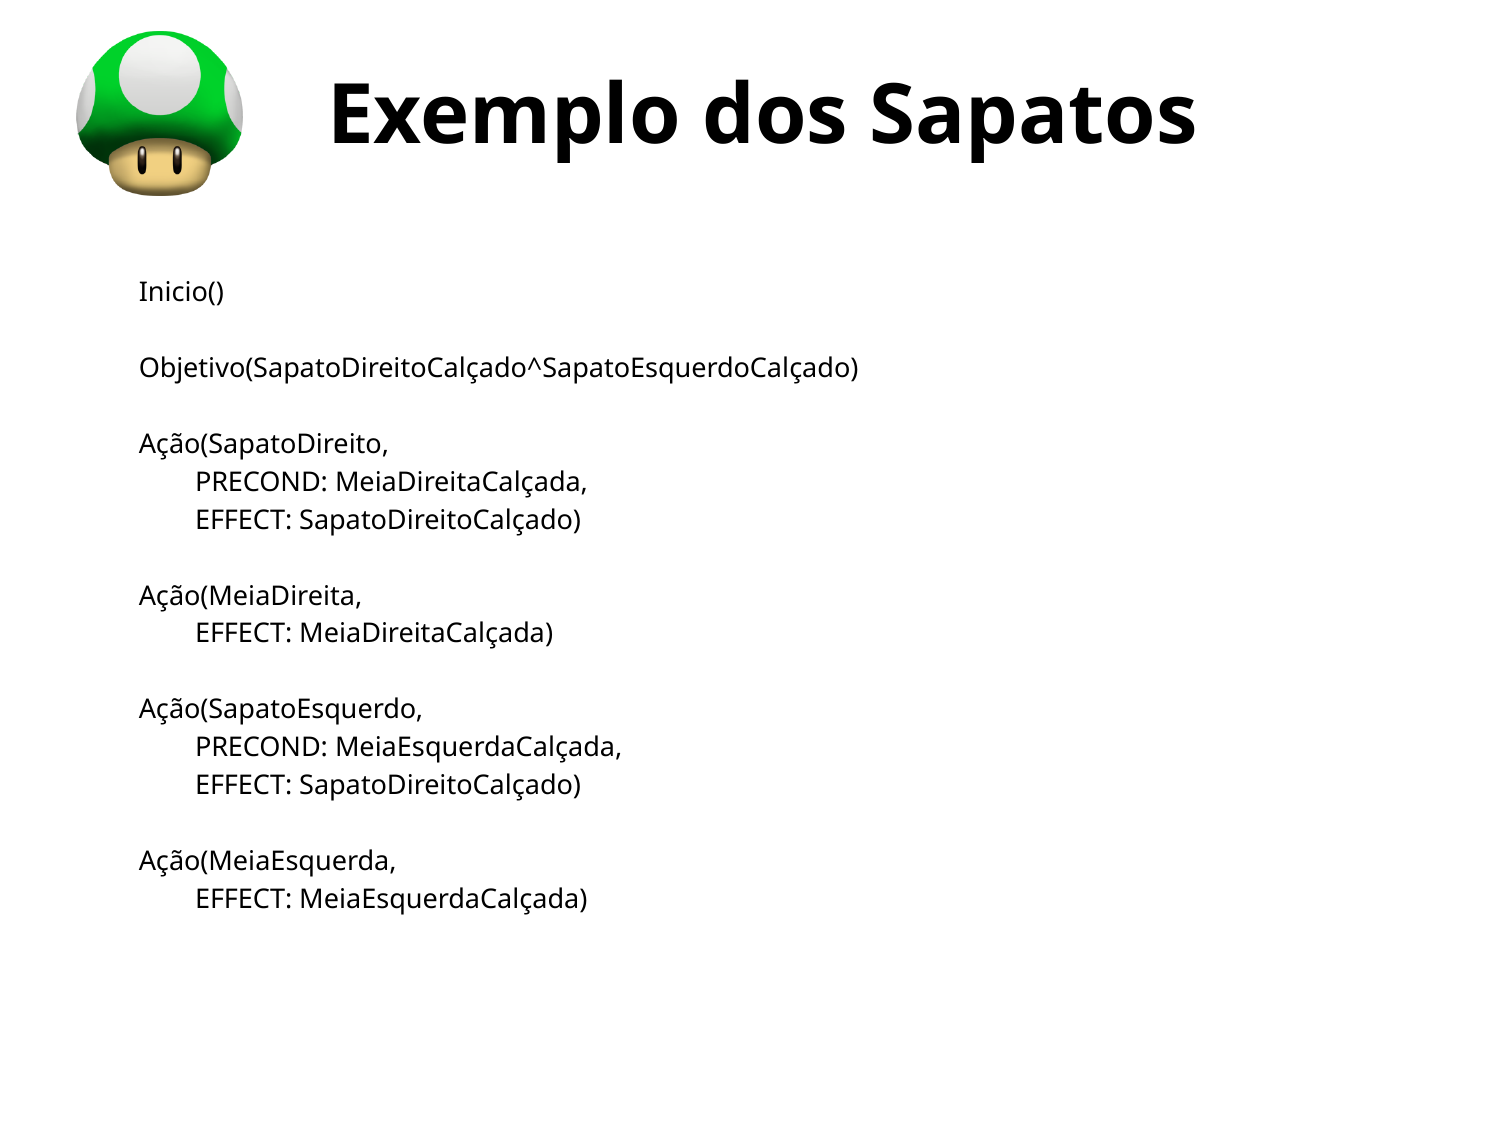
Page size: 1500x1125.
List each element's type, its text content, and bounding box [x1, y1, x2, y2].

title Exemplo dos Sapatos [312, 37, 1426, 183]
picture [76, 30, 243, 197]
list Inicio() Objetivo(SapatoDireitoCalçado^SapatoEsquerdoCalçado) Ação(SapatoDireito, PRECOND: MeiaDireitaCalçada, EFFECT: SapatoDireitoCalçado) Ação(MeiaDireita, EFFECT: MeiaDireitaCalçada) Ação(SapatoEsquerdo, PRECOND: MeiaEsquerdaCalçada, EFFECT: SapatoDireitoCalçado) Ação(MeiaEsquerda, EFFECT: MeiaEsquerdaCalçada) [123, 267, 1365, 941]
